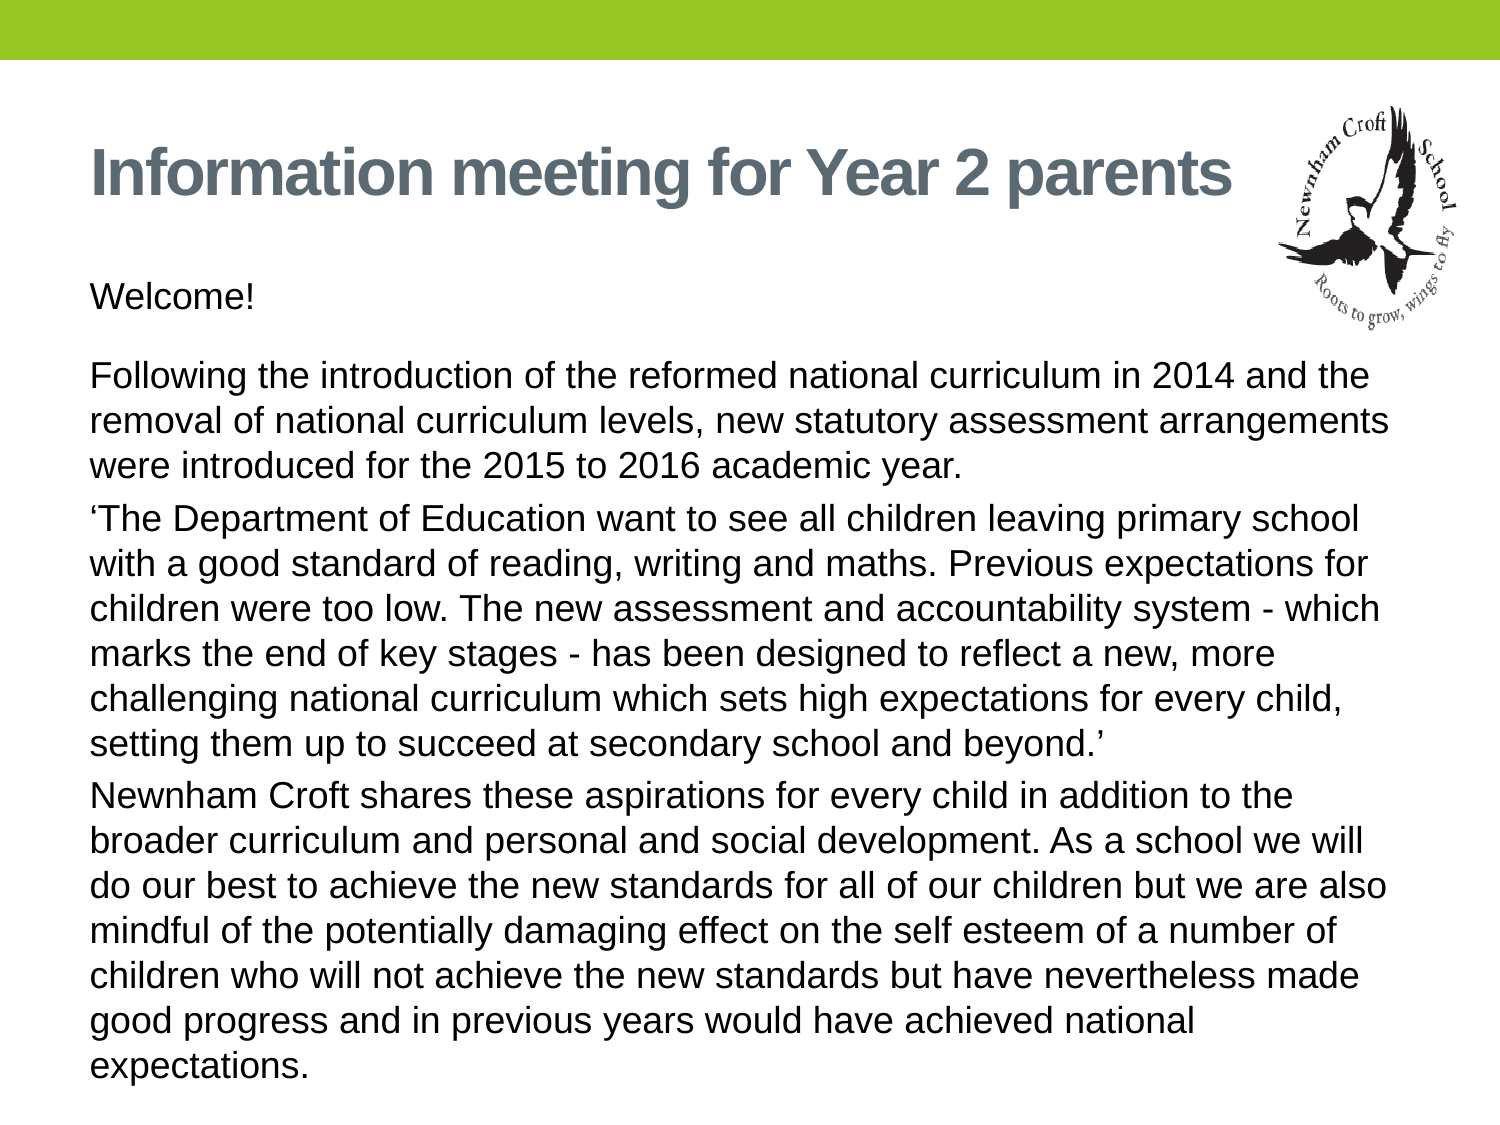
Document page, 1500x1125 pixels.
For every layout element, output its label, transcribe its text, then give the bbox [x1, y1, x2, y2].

list Welcome! Following the introduction of the reformed national curriculum in 2014 and the removal of national curriculum levels, new statutory assessment arrangements were introduced for the 2015 to 2016 academic year. ‘The Department of Education want to see all children leaving primary school with a good standard of reading, writing and maths. Previous expectations for children were too low. The new assessment and accountability system - which marks the end of key stages - has been designed to reflect a new, more challenging national curriculum which sets high expectations for every child, setting them up to succeed at secondary school and beyond.’ Newnham Croft shares these aspirations for every child in addition to the broader curriculum and personal and social development. As a school we will do our best to achieve the new standards for all of our children but we are also mindful of the potentially damaging effect on the self esteem of a number of children who will not achieve the new standards but have nevertheless made good progress and in previous years would have achieved national expectations. [74, 264, 1425, 1106]
title Information meeting for Year 2 parents [75, 87, 1425, 250]
